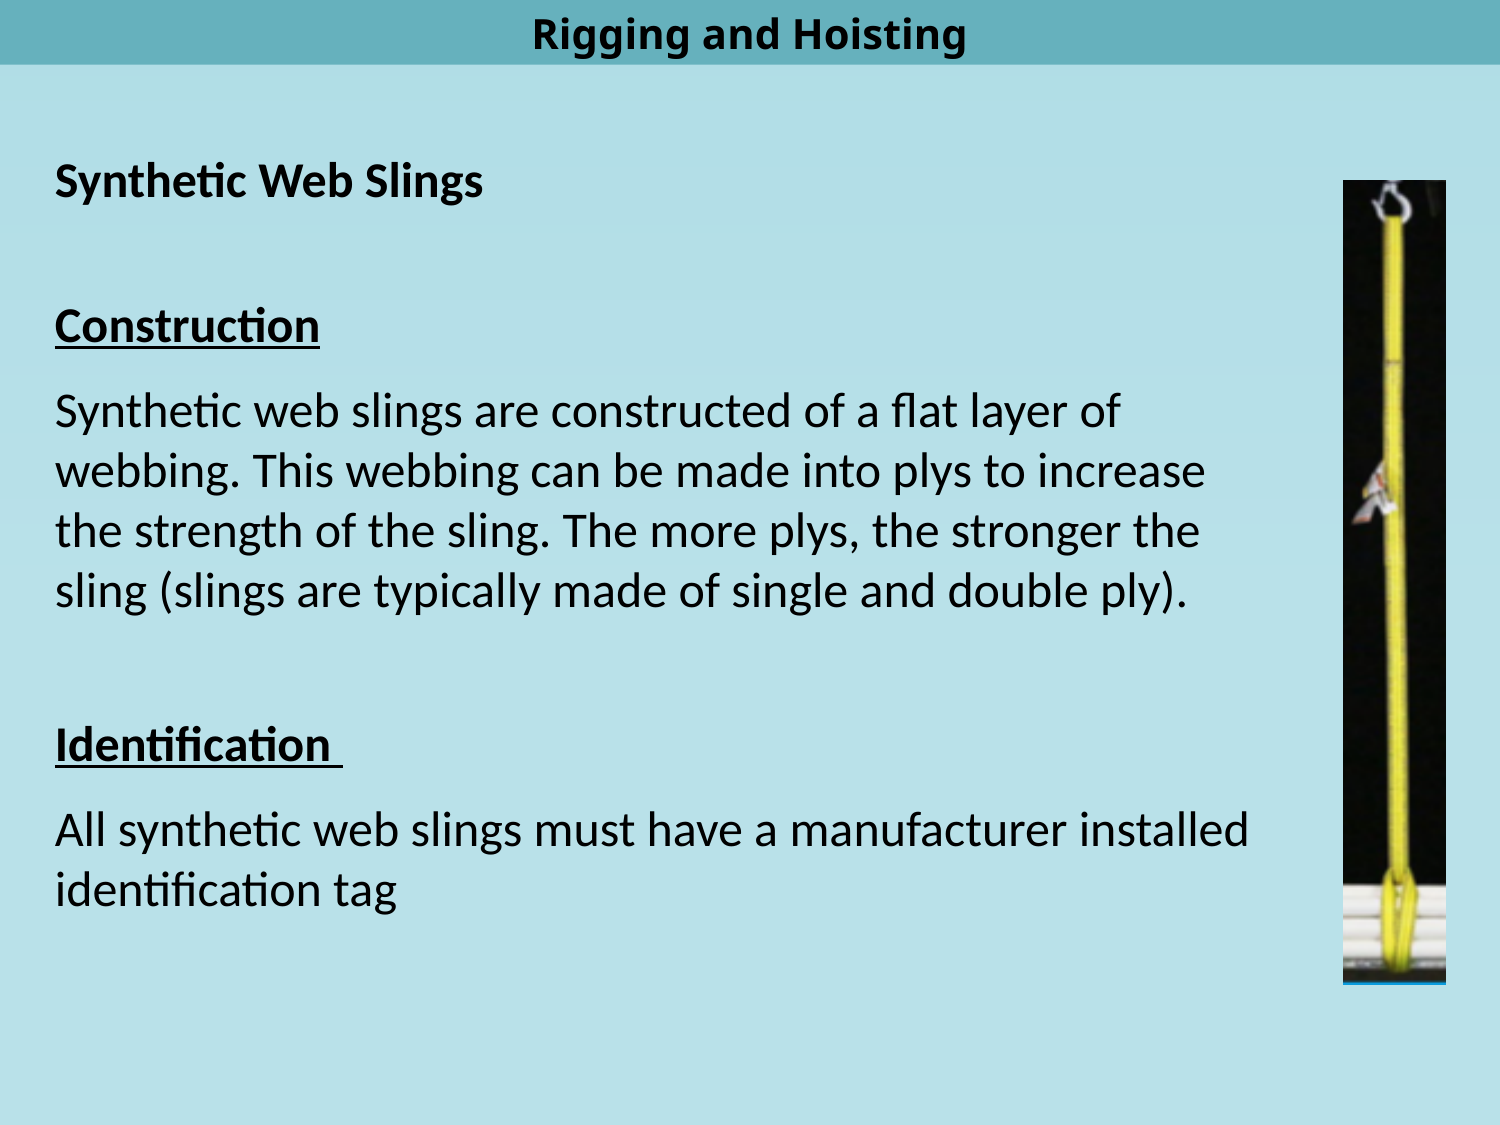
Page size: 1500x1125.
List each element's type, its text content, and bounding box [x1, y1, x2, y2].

text_box Rigging and Hoisting [0, 0, 1500, 65]
text_box Synthetic Web Slings Construction Synthetic web slings are constructed of a flat layer of webbing. This webbing can be made into plys to increase the strength of the sling. The more plys, the stronger the sling (slings are typically made of single and double ply). [40, 139, 1270, 625]
picture [1343, 180, 1446, 982]
text_box Identification All synthetic web slings must have a manufacturer installed identification tag [40, 703, 1343, 924]
